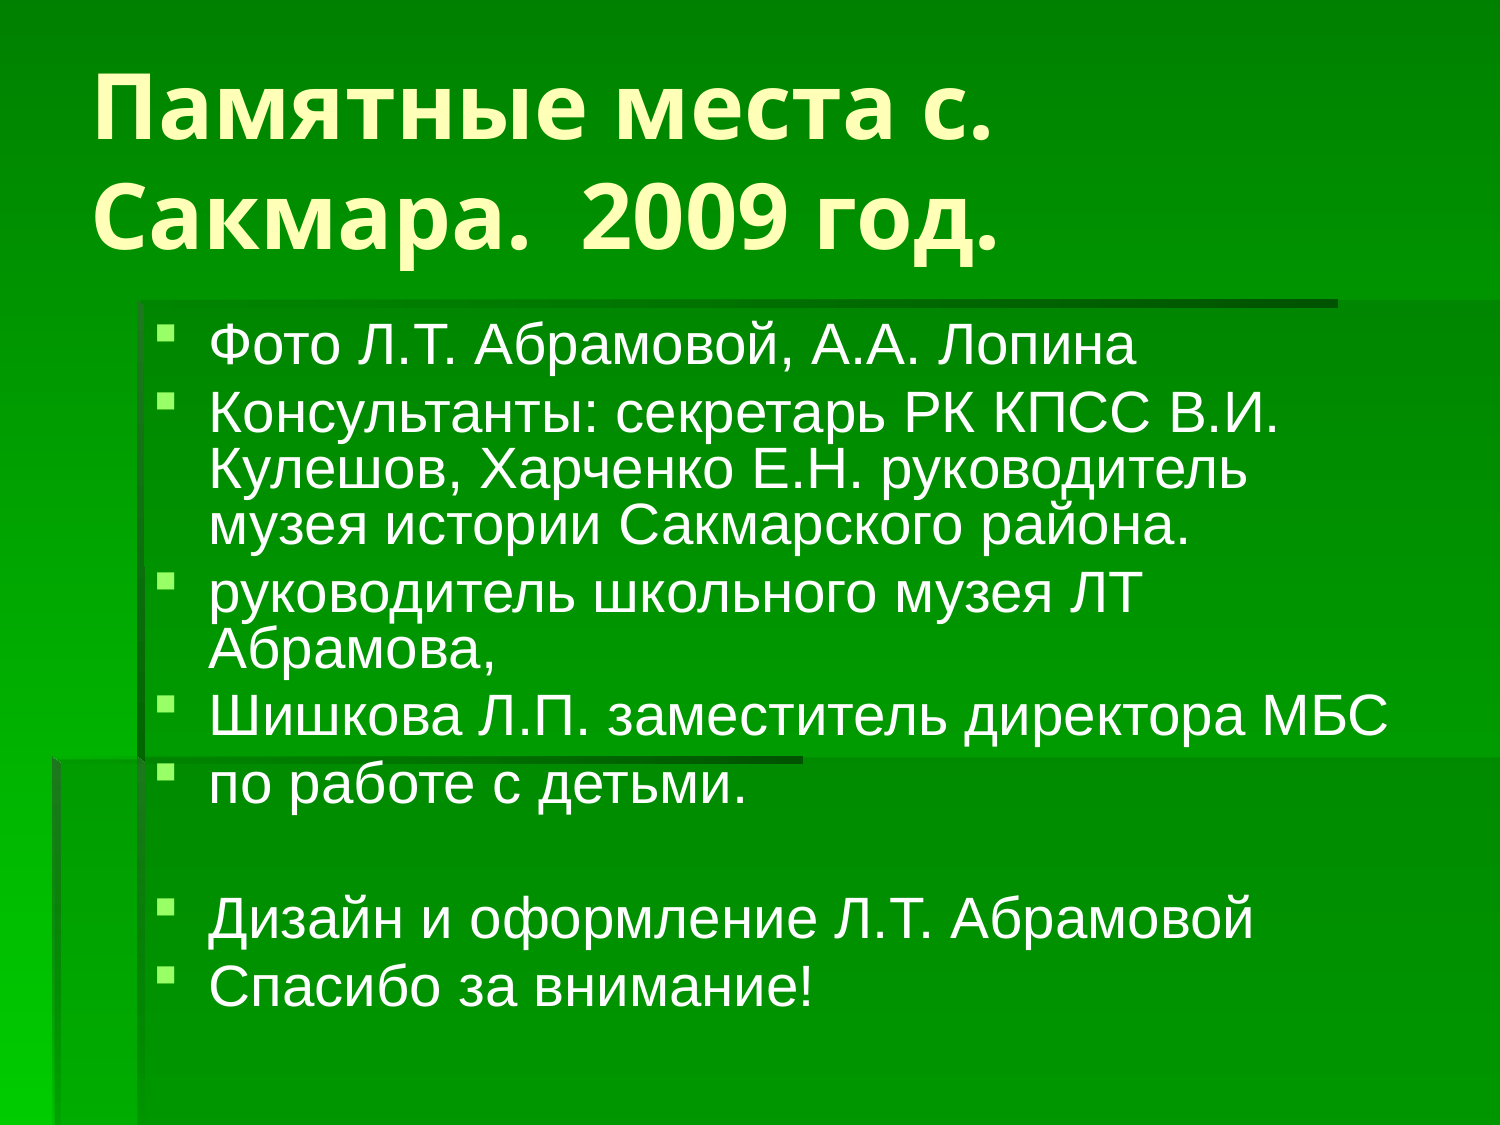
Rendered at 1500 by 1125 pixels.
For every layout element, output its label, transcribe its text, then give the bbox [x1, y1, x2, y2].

list Фото Л.Т. Абрамовой, А.А. Лопина Консультанты: секретарь РК КПСС В.И. Кулешов, Харченко Е.Н. руководитель музея истории Сакмарского района. руководитель школьного музея ЛТ Абрамова, Шишкова Л.П. заместитель директора МБС по работе с детьми. Дизайн и оформление Л.Т. Абрамовой Спасибо за внимание! [137, 312, 1452, 1001]
title Памятные места с. Сакмара. 2009 год. [74, 39, 1451, 276]
